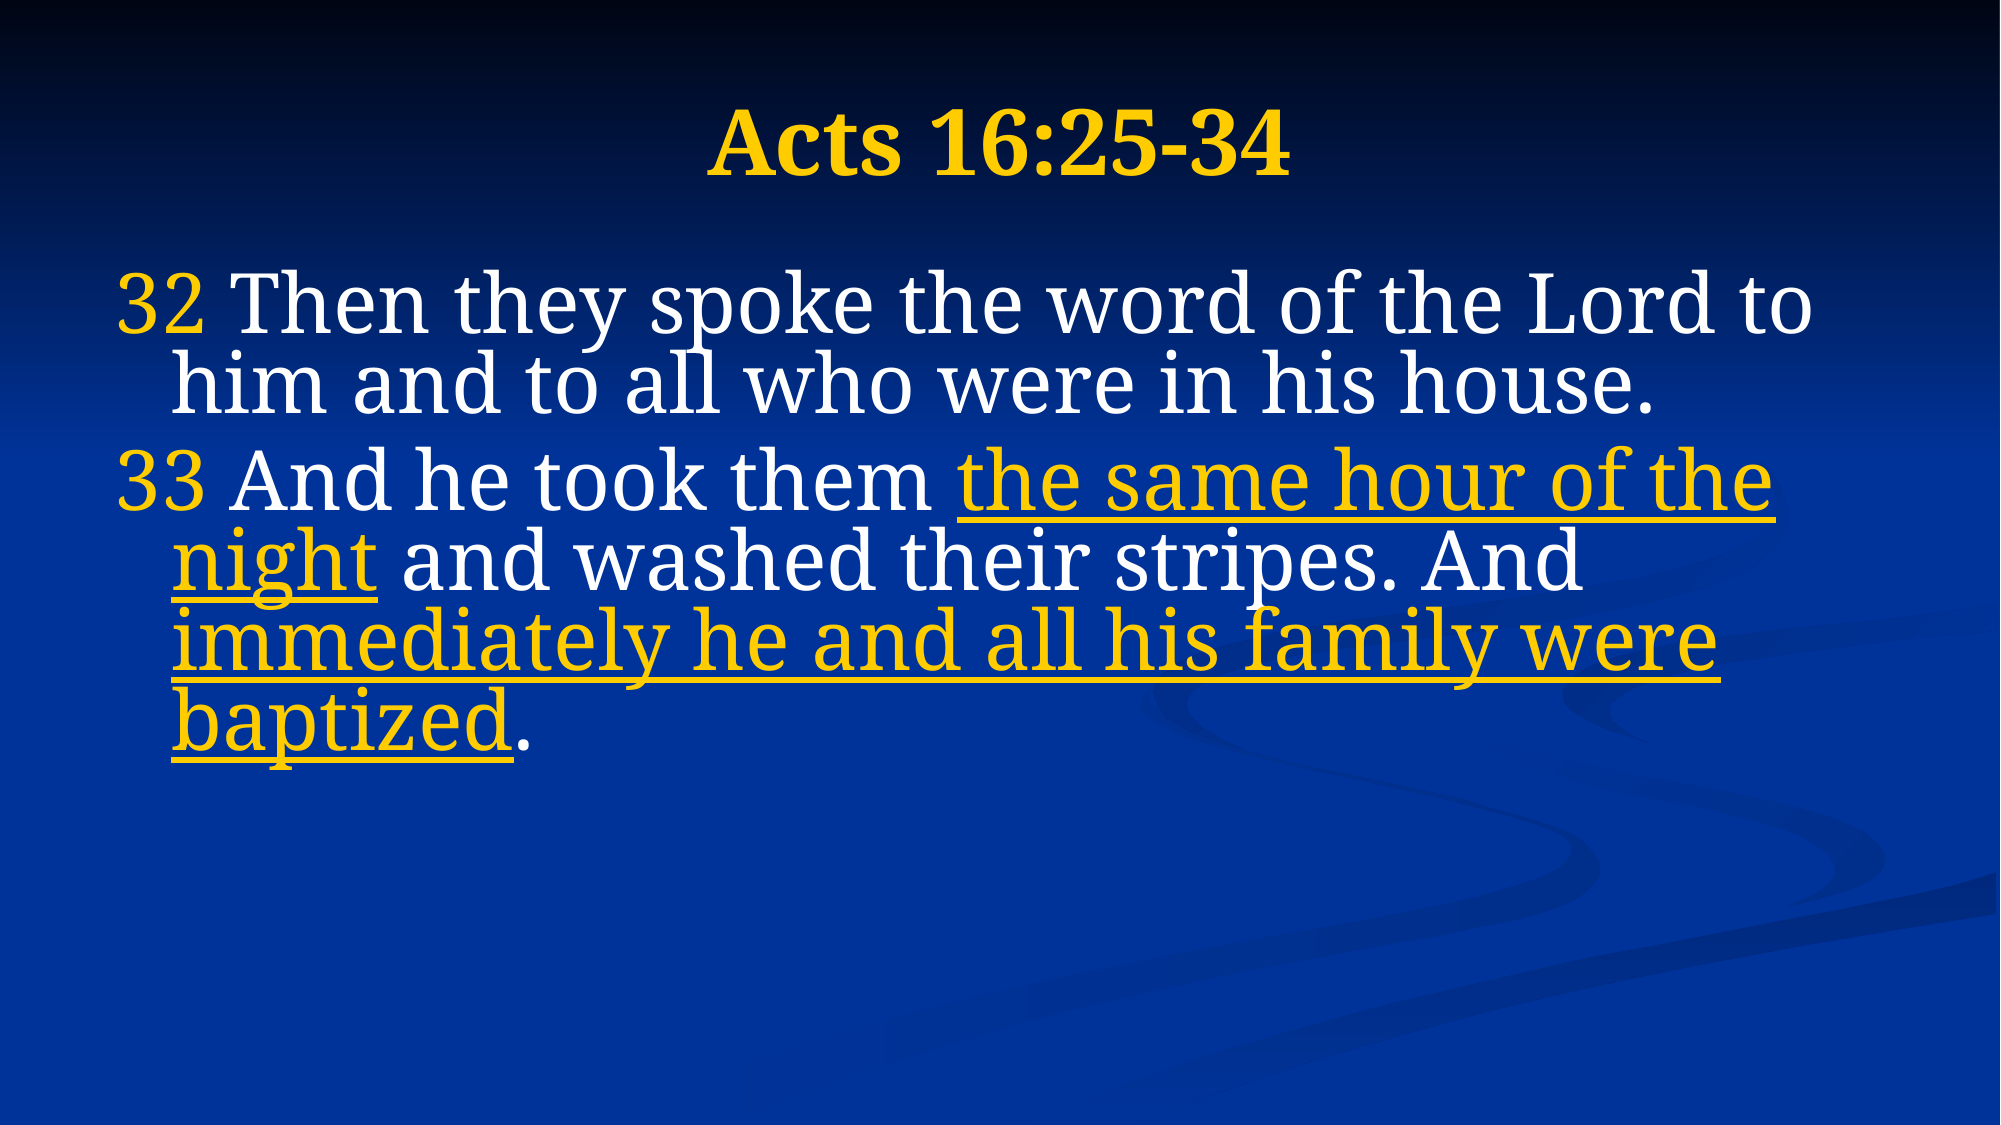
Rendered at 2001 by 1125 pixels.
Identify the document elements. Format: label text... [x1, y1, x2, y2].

title Acts 16:25-34 [99, 44, 1901, 233]
list 32 Then they spoke the word of the Lord to him and to all who were in his house. 33 And he took them the same hour of the night and washed their stripes. And immediately he and all his family were baptized. [99, 262, 1901, 1006]
